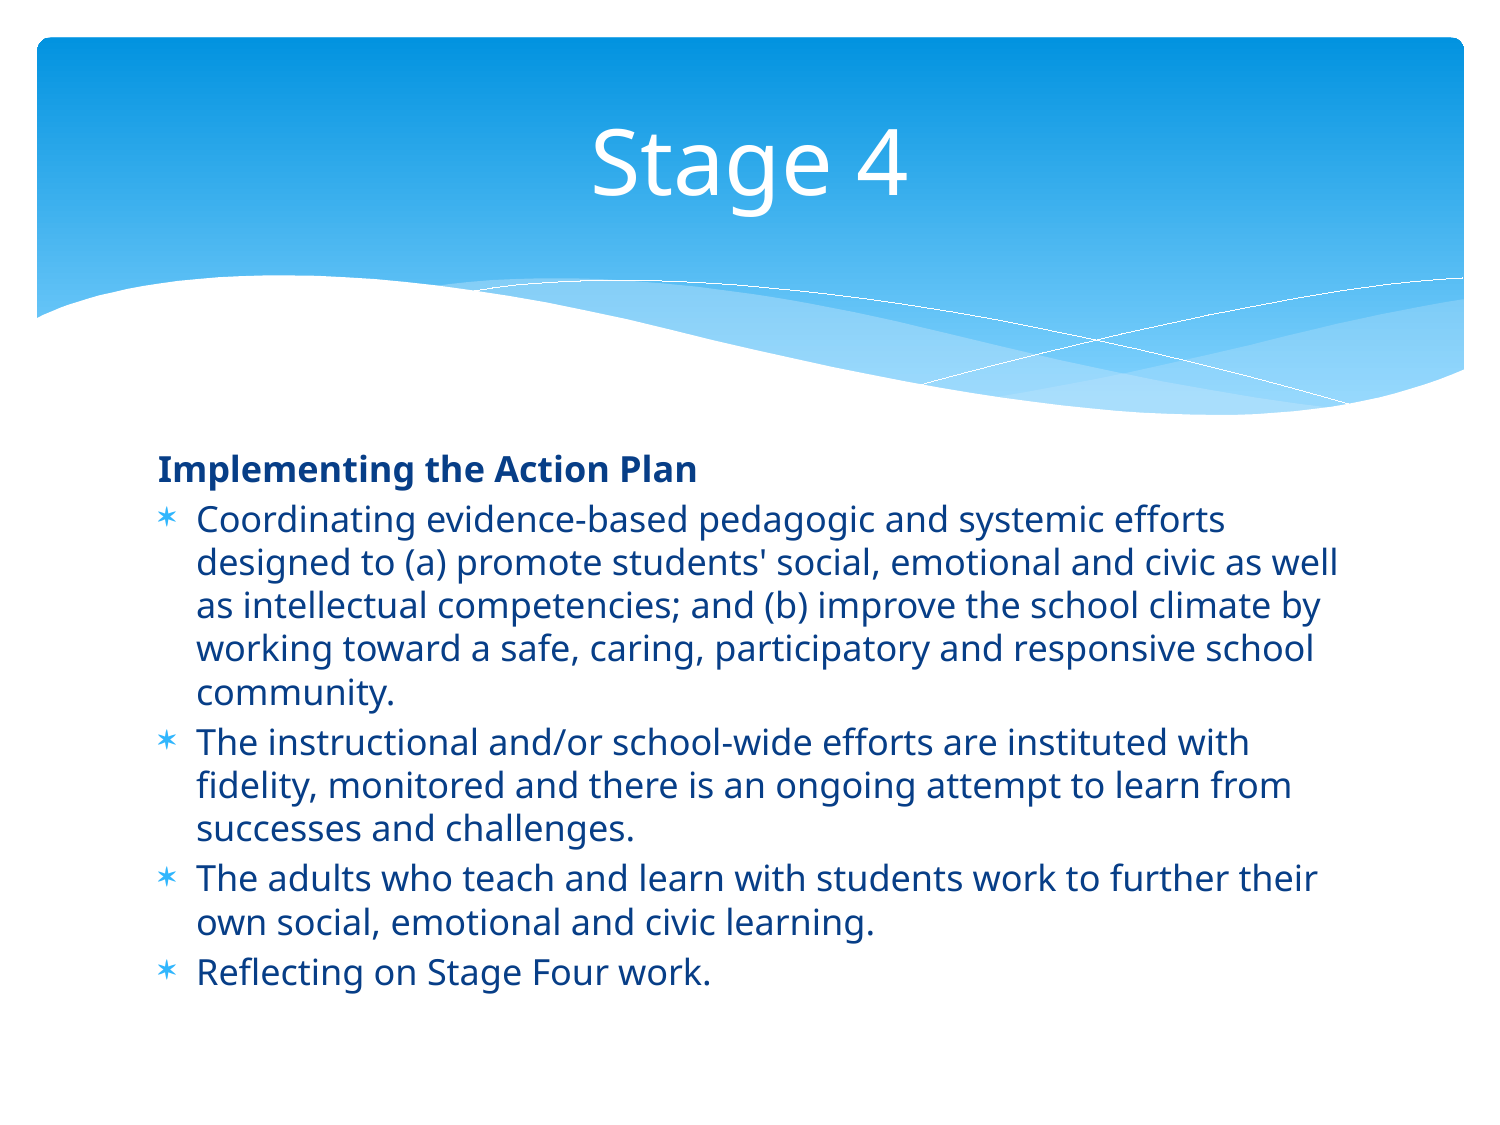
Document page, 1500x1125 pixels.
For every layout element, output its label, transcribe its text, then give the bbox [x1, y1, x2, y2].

title Stage 4 [75, 55, 1425, 261]
list Implementing the Action Plan Coordinating evidence-based pedagogic and systemic efforts designed to (a) promote students' social, emotional and civic as well as intellectual competencies; and (b) improve the school climate by working toward a safe, caring, participatory and responsive school community. The instructional and/or school-wide efforts are instituted with fidelity, monitored and there is an ongoing attempt to learn from successes and challenges. The adults who teach and learn with students work to further their own social, emotional and civic learning. Reflecting on Stage Four work. [143, 438, 1359, 1005]
